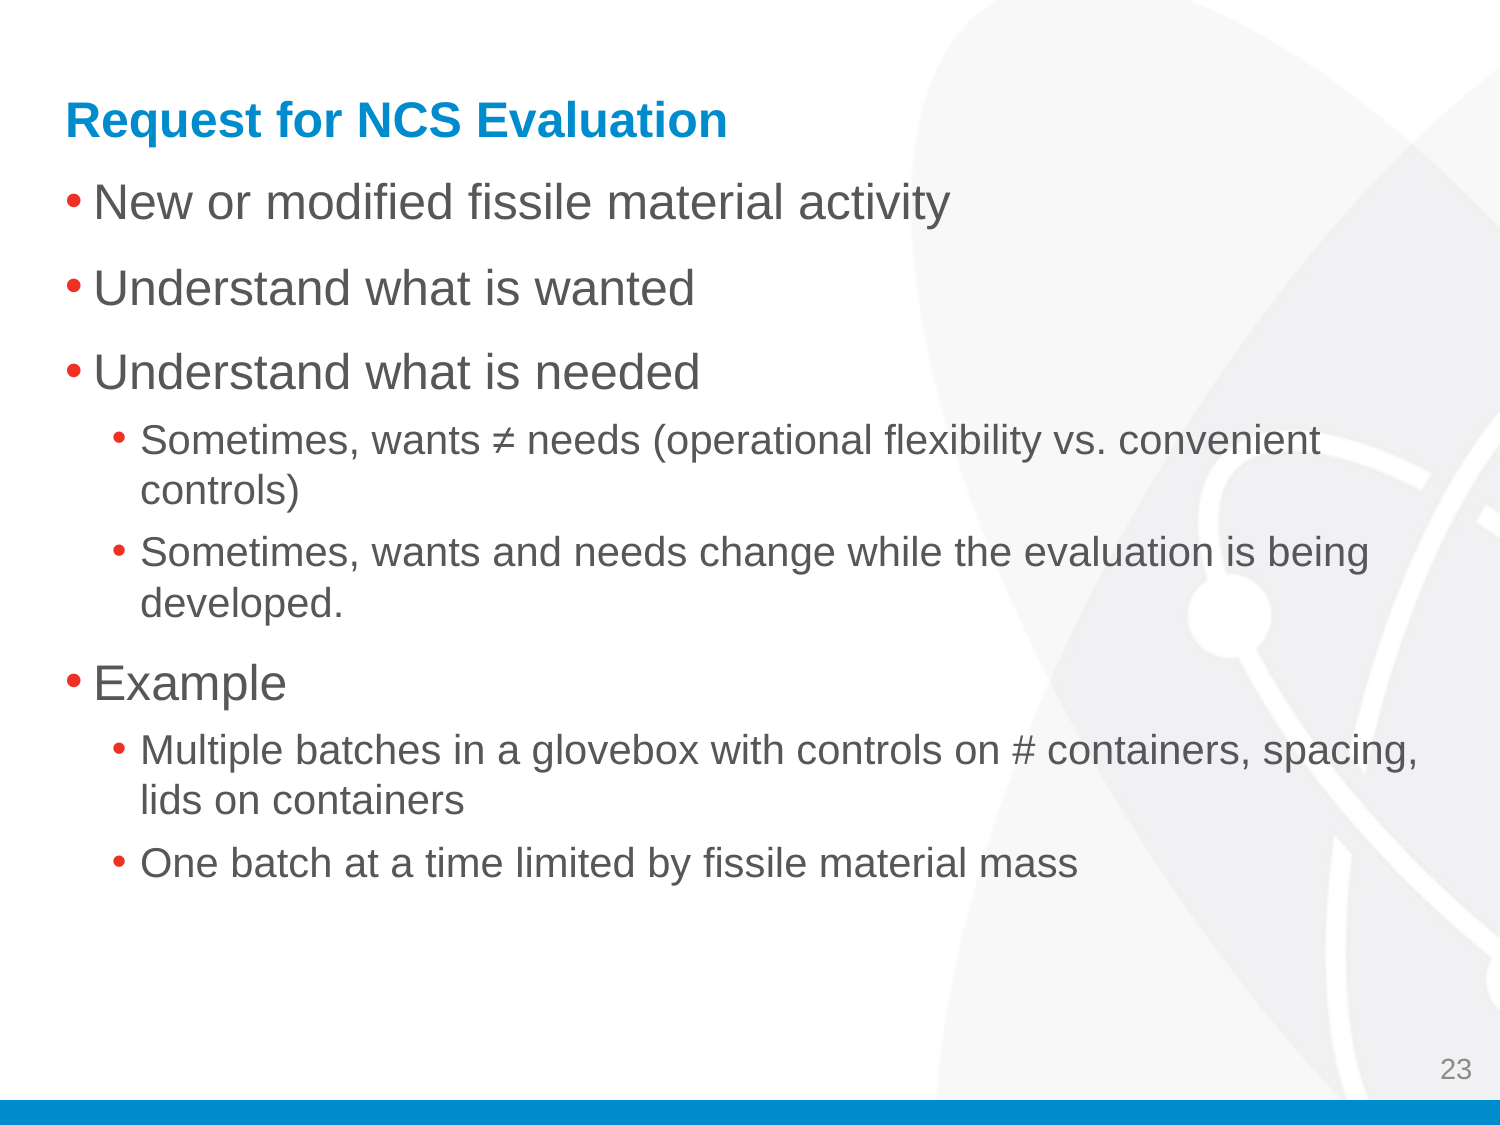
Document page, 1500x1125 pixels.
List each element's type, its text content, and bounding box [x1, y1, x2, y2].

picture [0, 0, 1500, 1099]
slide_number 23 [1412, 1037, 1488, 1098]
title Request for NCS Evaluation [50, 50, 1450, 148]
list New or modified fissile material activity Understand what is wanted Understand what is needed Sometimes, wants ≠ needs (operational flexibility vs. convenient controls) Sometimes, wants and needs change while the evaluation is being developed. Example Multiple batches in a glovebox with controls on # containers, spacing, lids on containers One batch at a time limited by fissile material mass [50, 162, 1450, 1000]
